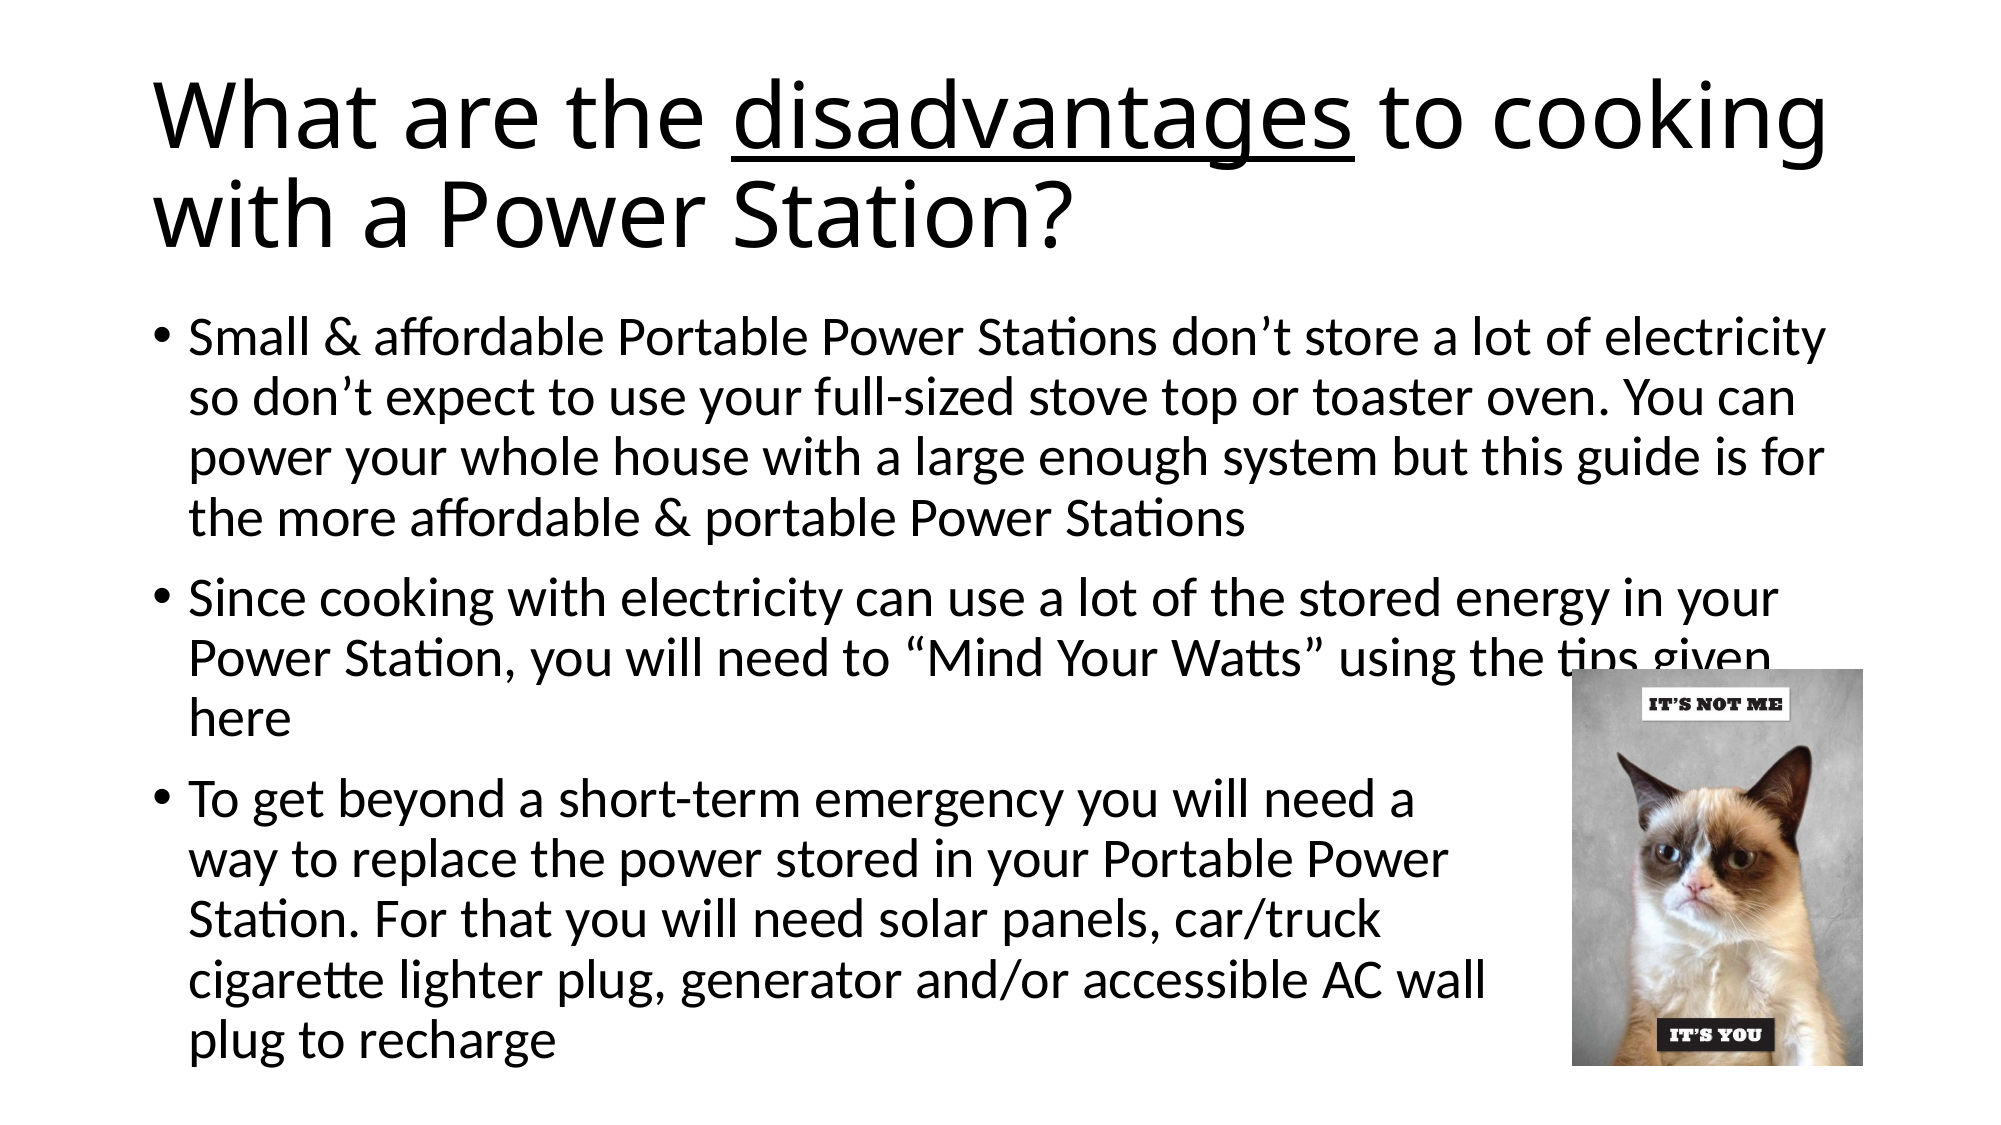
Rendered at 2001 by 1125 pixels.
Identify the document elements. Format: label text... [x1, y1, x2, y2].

picture [1572, 669, 1863, 1066]
list Small & affordable Portable Power Stations don’t store a lot of electricity so don’t expect to use your full-sized stove top or toaster oven. You can power your whole house with a large enough system but this guide is for the more affordable & portable Power Stations Since cooking with electricity can use a lot of the stored energy in your Power Station, you will need to “Mind Your Watts” using the tips given here To get beyond a short-term emergency you will need a way to replace the power stored in your Portable Power Station. For that you will need solar panels, car/truck cigarette lighter plug, generator and/or accessible AC wall plug to recharge [137, 299, 1863, 1084]
title What are the disadvantages to cooking with a Power Station? [137, 59, 1863, 278]
